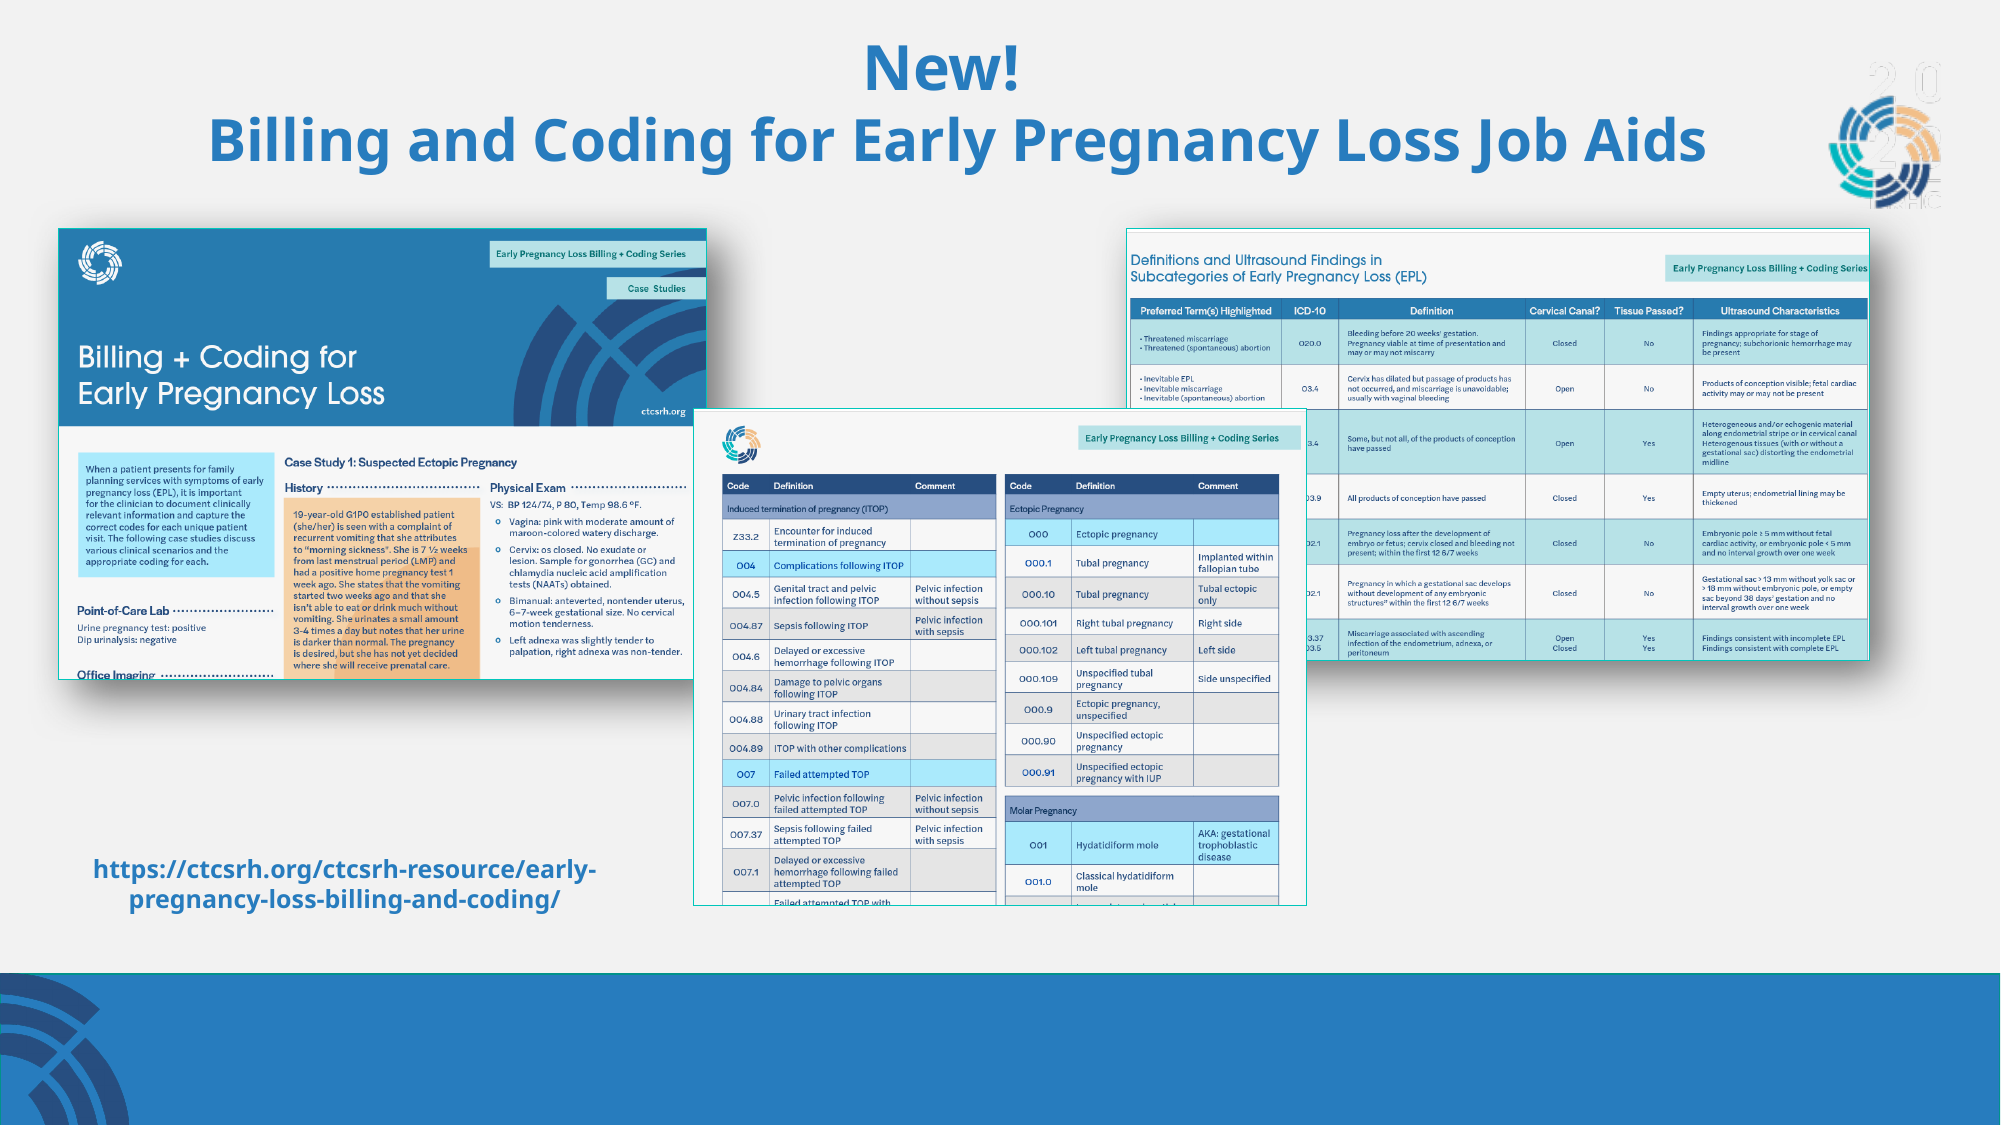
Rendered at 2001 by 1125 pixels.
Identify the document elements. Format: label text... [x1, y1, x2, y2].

picture [57, 228, 1870, 906]
title New! Billing and Coding for Early Pregnancy Loss Job Aids [91, 21, 1825, 181]
text_box https://ctcsrh.org/ctcsrh-resource/early-pregnancy-loss-billing-and-coding/ [58, 827, 632, 921]
